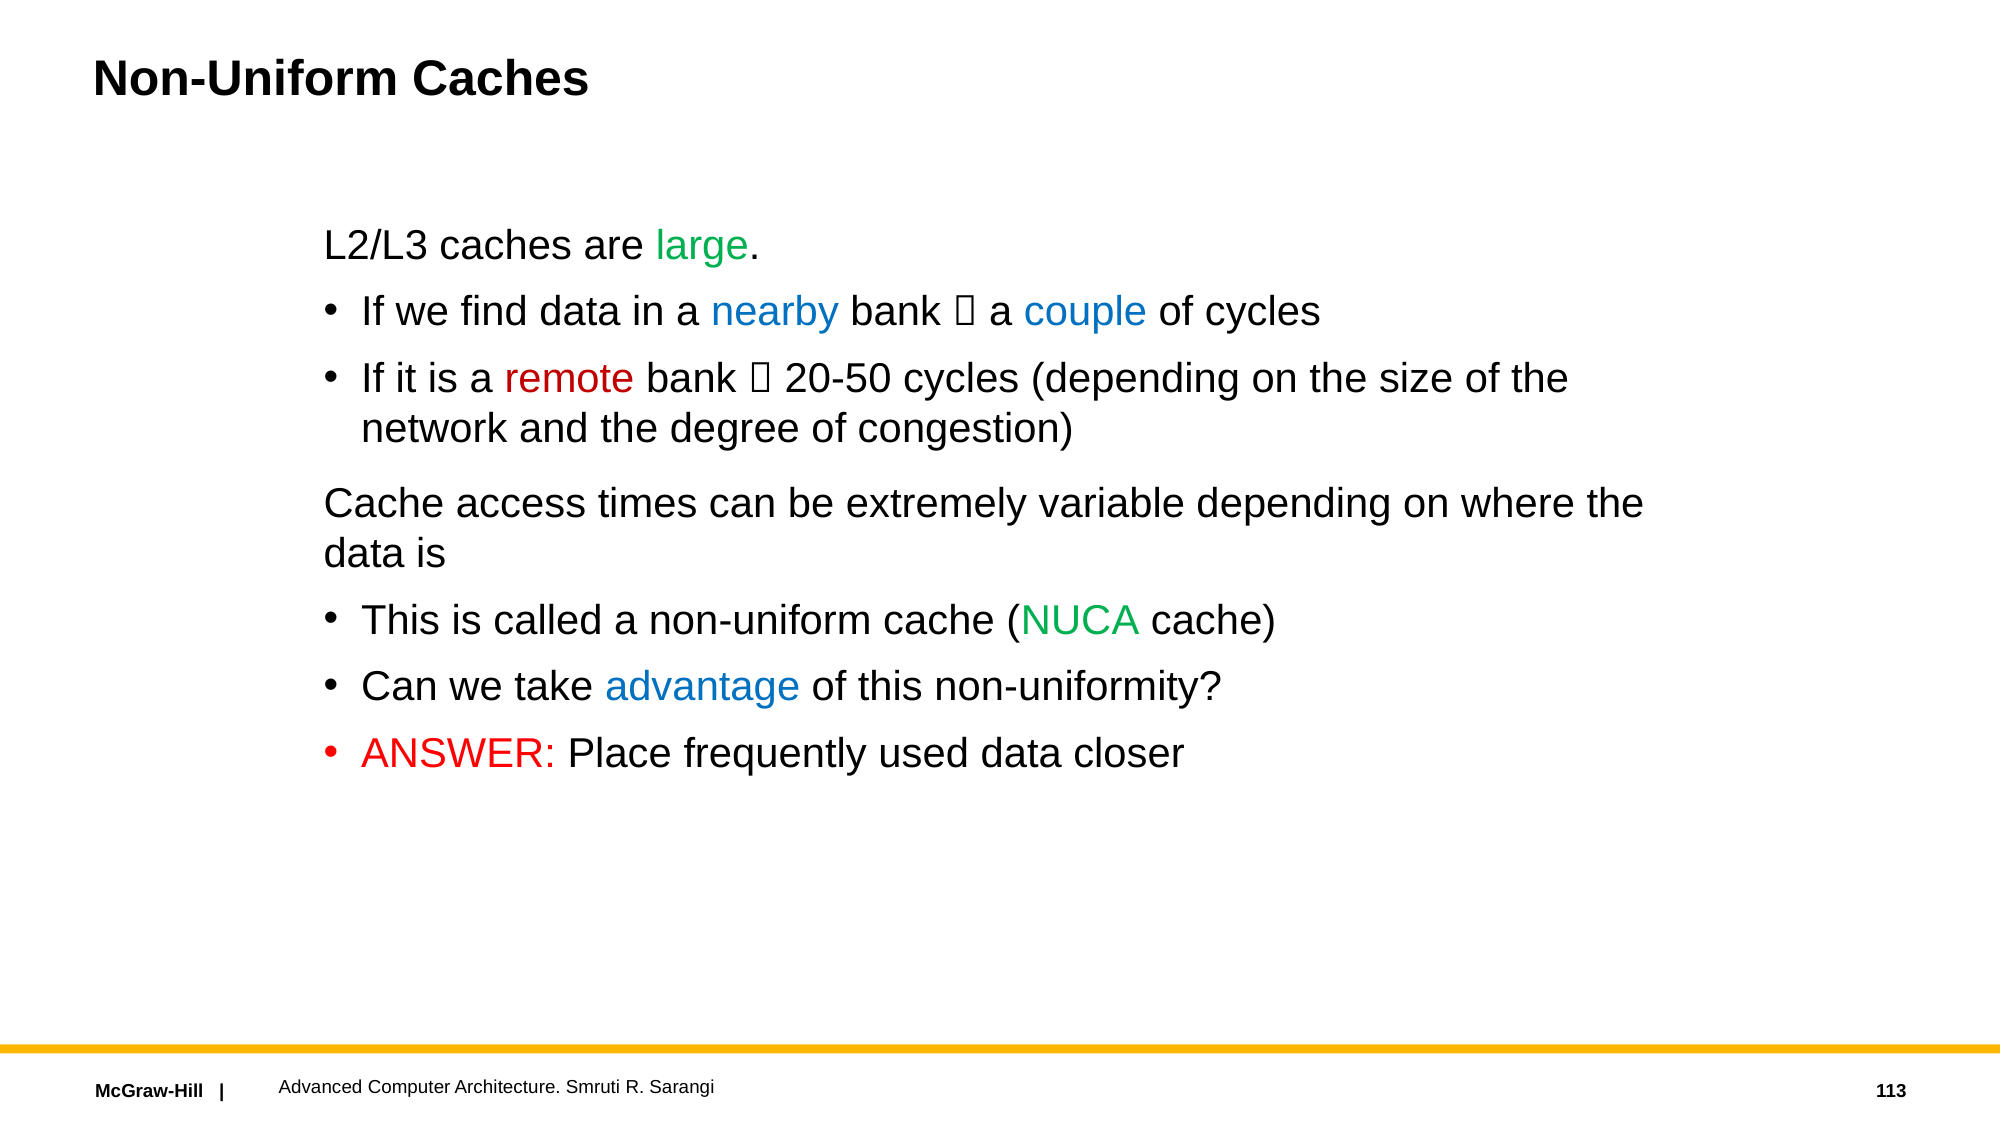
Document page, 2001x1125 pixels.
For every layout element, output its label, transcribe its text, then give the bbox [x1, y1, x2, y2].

footer Advanced Computer Architecture. Smruti R. Sarangi [263, 1067, 1464, 1105]
slide_number 113 [1711, 1071, 1922, 1109]
title Non-Uniform Caches [78, 45, 1578, 180]
list L2/L3 caches are large. If we find data in a nearby bank  a couple of cycles If it is a remote bank  20-50 cycles (depending on the size of the network and the degree of congestion) Cache access times can be extremely variable depending on where the data is This is called a non-uniform cache (NUCA cache) Can we take advantage of this non-uniformity? ANSWER: Place frequently used data closer [308, 210, 1692, 924]
